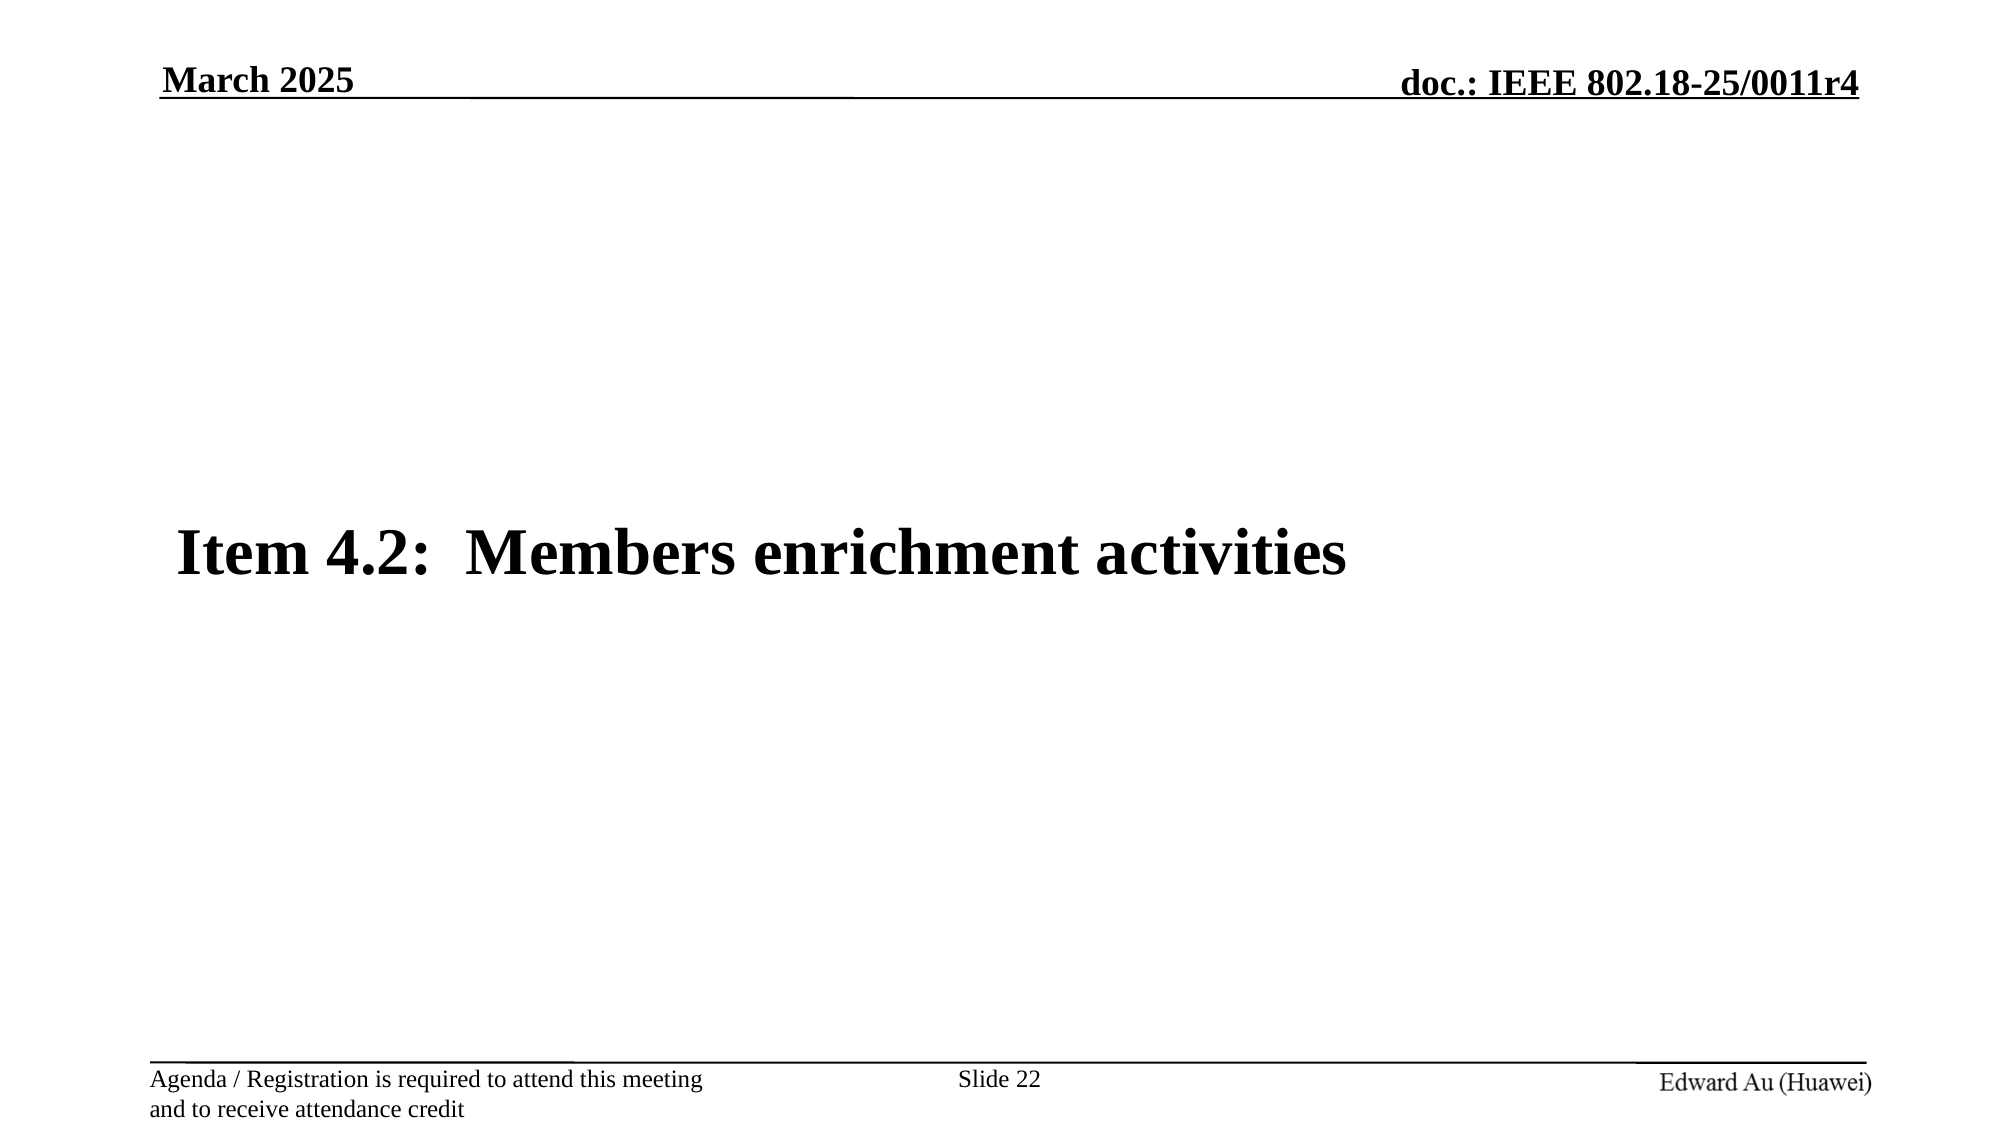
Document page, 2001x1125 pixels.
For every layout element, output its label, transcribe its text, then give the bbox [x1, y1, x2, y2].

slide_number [161, 54, 526, 101]
picture [1174, 1058, 1887, 1113]
slide_number Slide 22 [933, 1061, 1067, 1123]
text_box Item 4.2: Members enrichment activities [162, 500, 1675, 675]
